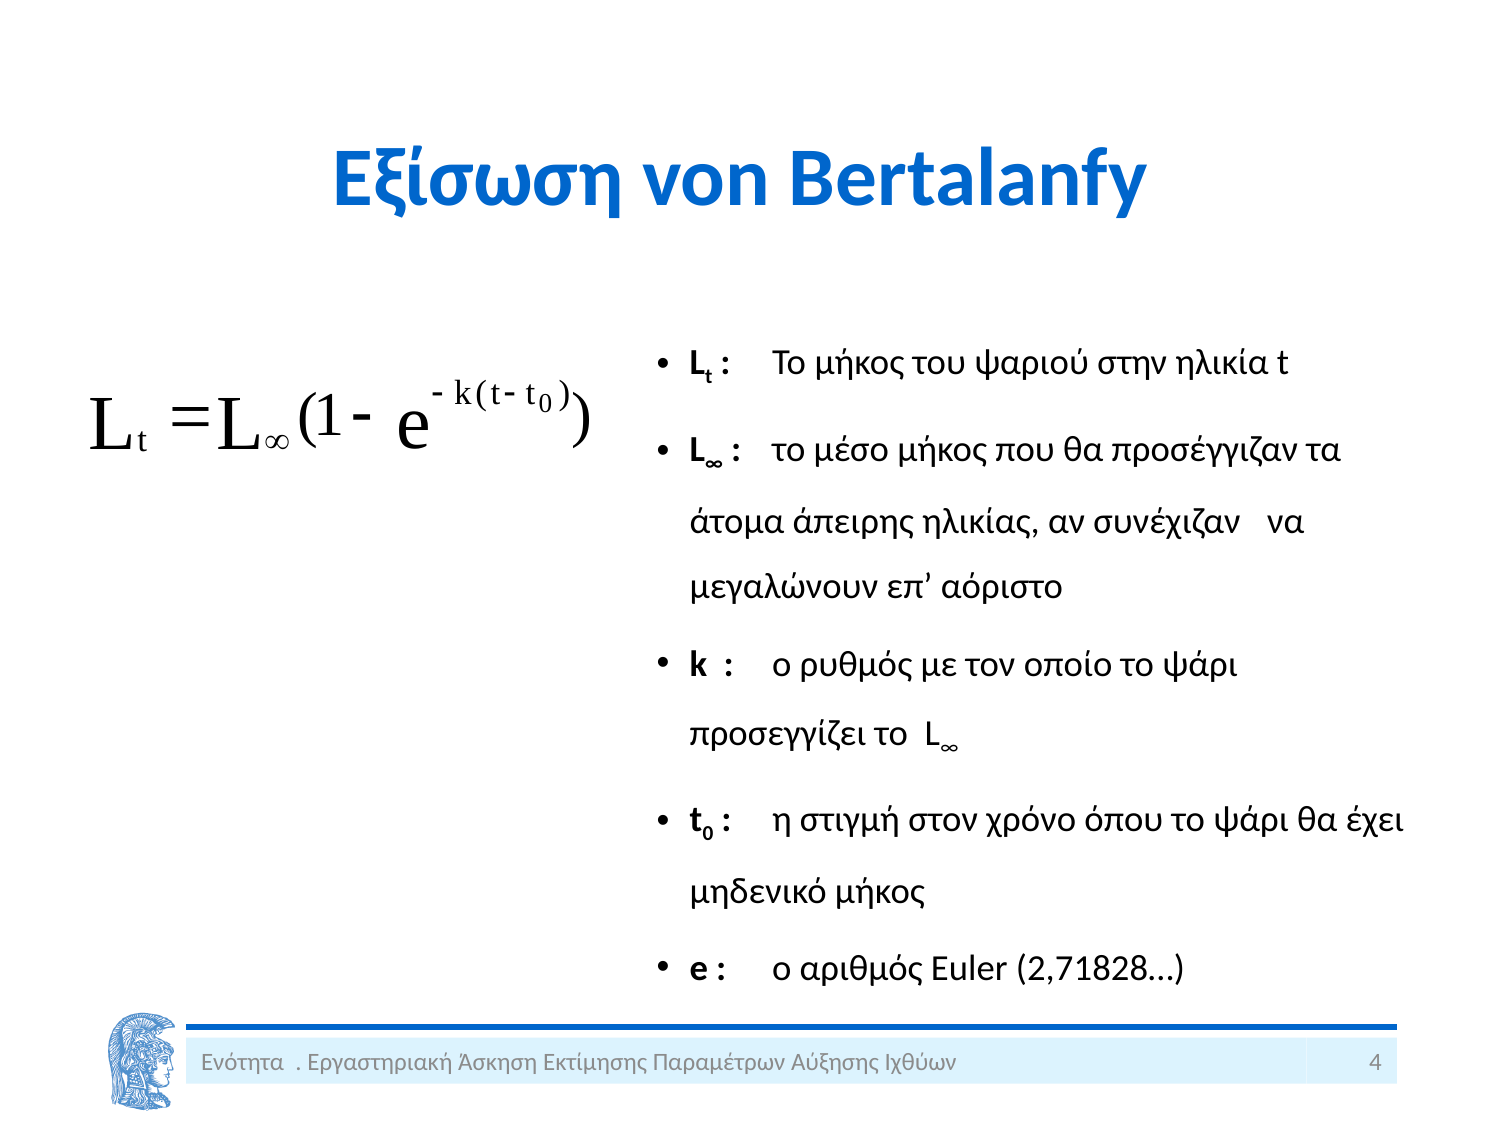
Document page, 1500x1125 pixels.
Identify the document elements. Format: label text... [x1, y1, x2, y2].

picture [103, 1011, 186, 1114]
slide_number 4 [1306, 1037, 1397, 1084]
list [81, 368, 600, 463]
list Lt : Το μήκος του ψαριού στην ηλικία t L∞ : το μέσο μήκος που θα προσέγγιζαν τα άτομα άπειρης ηλικίας, αν συνέχιζαν να μεγαλώνουν επ’ αόριστο k : ο ρυθμός με τον οποίο το ψάρι προσεγγίζει το L∞ t0 : η στιγμή στον χρόνο όπου το ψάρι θα έχει μηδενικό μήκος e : ο αριθμός Euler (2,71828…) [641, 305, 1436, 1008]
footer Ενότητα . Εργαστηριακή Άσκηση Εκτίμησης Παραμέτρων Αύξησης Ιχθύων [186, 1037, 1306, 1084]
title Εξίσωση von Bertalanfy [103, 69, 1397, 288]
